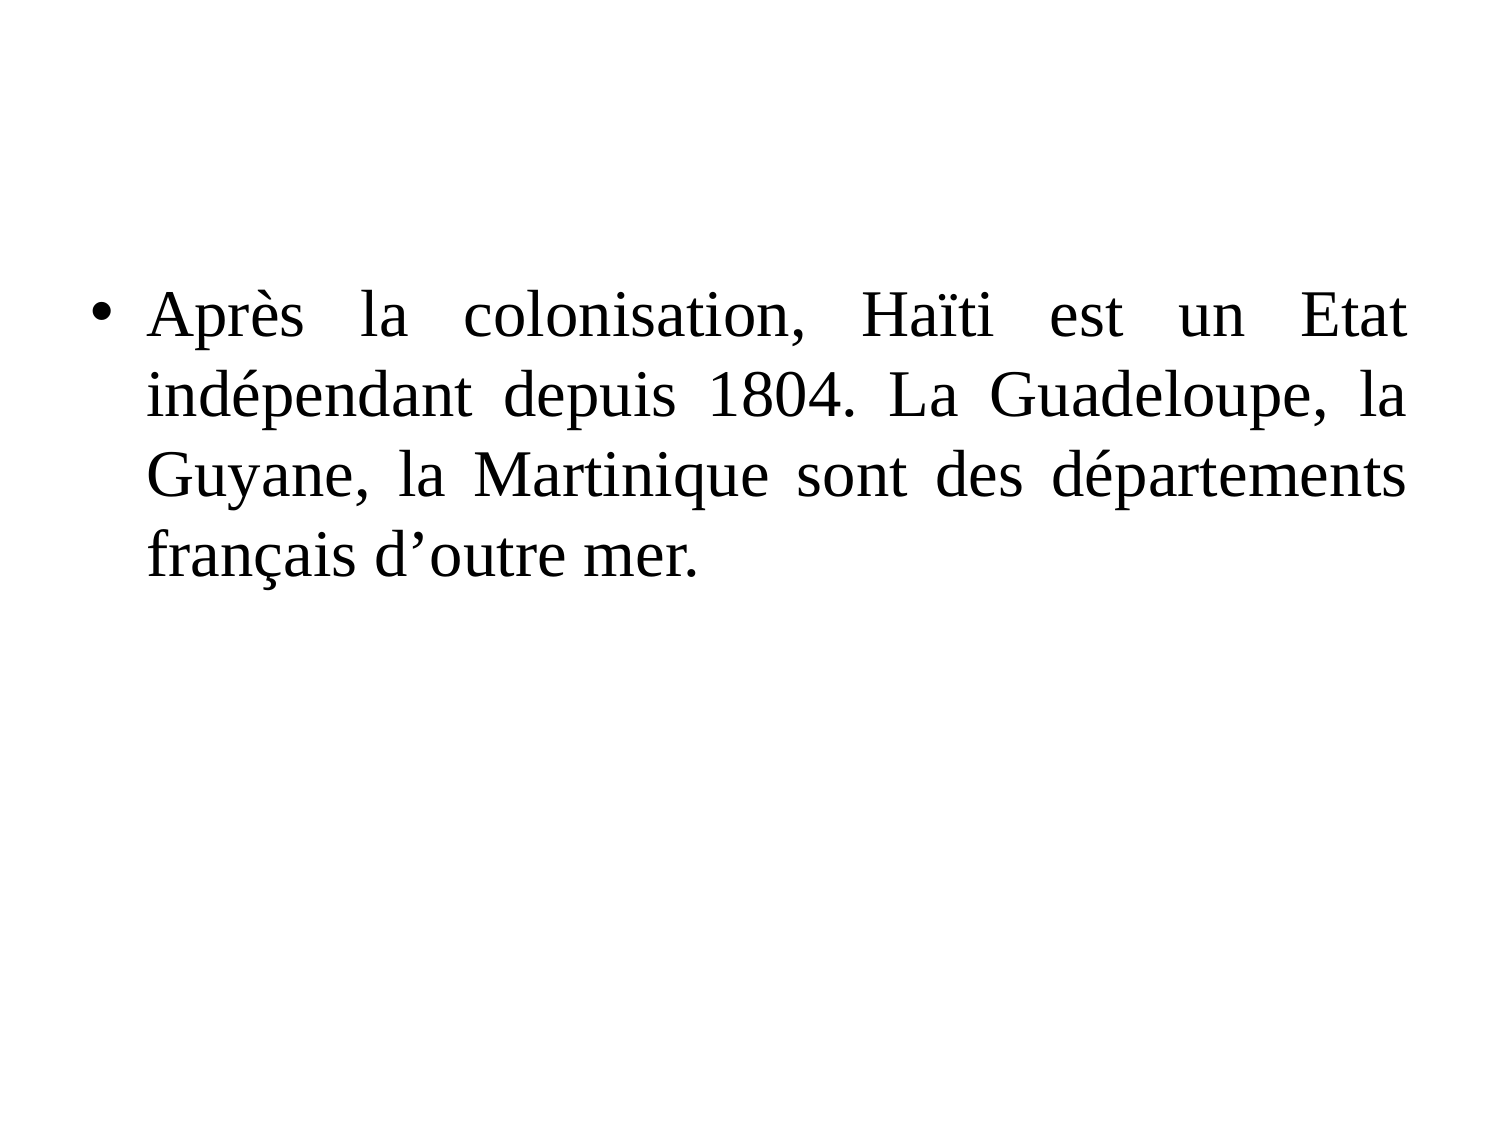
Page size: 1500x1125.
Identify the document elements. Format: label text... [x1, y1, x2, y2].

list Après la colonisation, Haïti est un Etat indépendant depuis 1804. La Guadeloupe, la Guyane, la Martinique sont des départements français d’outre mer. [75, 262, 1425, 1005]
